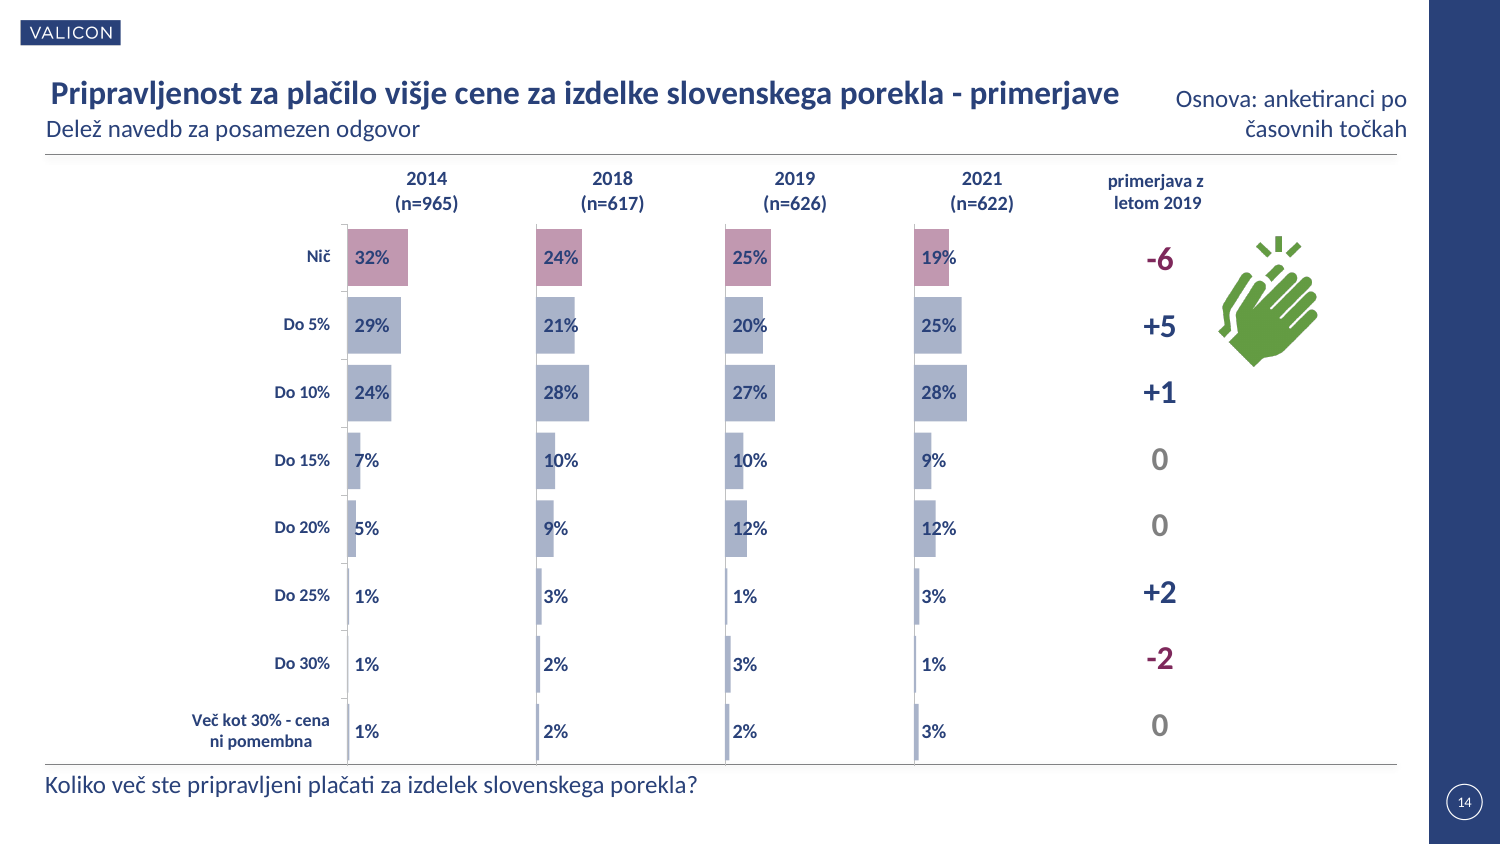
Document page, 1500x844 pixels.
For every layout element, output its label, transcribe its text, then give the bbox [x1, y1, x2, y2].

table_cell 0 [1110, 495, 1216, 562]
table_cell +2 [1110, 562, 1216, 628]
table_cell +5 [1110, 295, 1187, 362]
text_box Koliko več ste pripravljeni plačati za izdelek slovenskega porekla? Koliko več ste pripravljeni plačati za izdelek slovenskega porekla? Koliko več ste pripravljeni plačati za izdelek slovenskega porekla? [45, 769, 1398, 825]
text_box Pripravljenost za plačilo višje cene za izdelke slovenskega porekla - primerjave [50, 71, 1129, 112]
table_cell 0 [1110, 695, 1216, 761]
text_box Osnova: anketiranci po časovnih točkah [1175, 82, 1408, 143]
table_cell 0 [1110, 429, 1216, 495]
picture [0, 0, 1500, 844]
table_header -6 [1110, 229, 1188, 295]
text_box primerjava z letom 2019 [1110, 168, 1258, 215]
text_box Delež navedb za posamezen odgovor [46, 112, 422, 143]
table_cell -2 [1110, 628, 1216, 695]
table_cell +1 [1110, 362, 1216, 429]
